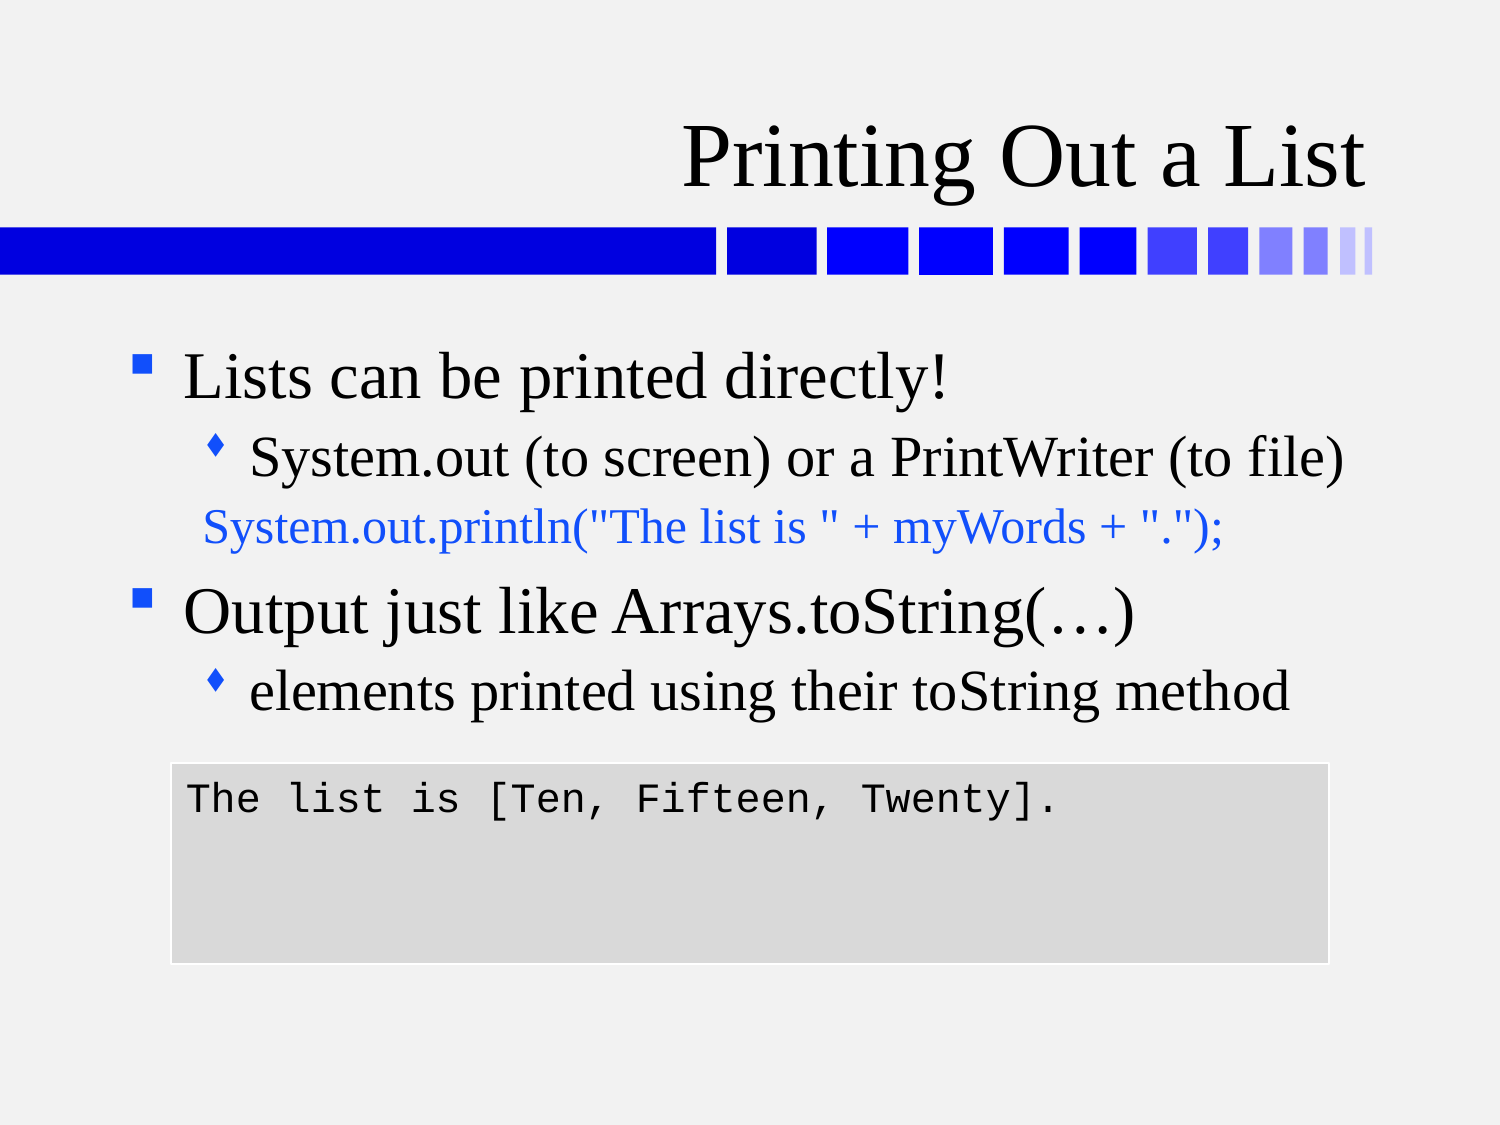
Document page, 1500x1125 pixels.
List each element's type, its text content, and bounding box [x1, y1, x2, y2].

text_box The list is [Ten, Fifteen, Twenty]. [171, 763, 1329, 964]
list Lists can be printed directly! System.out (to screen) or a PrintWriter (to file) System.out.println("The list is " + myWords + "."); Output just like Arrays.toString(…) elements printed using their toString method [111, 324, 1388, 1001]
title Printing Out a List [109, 27, 1383, 213]
